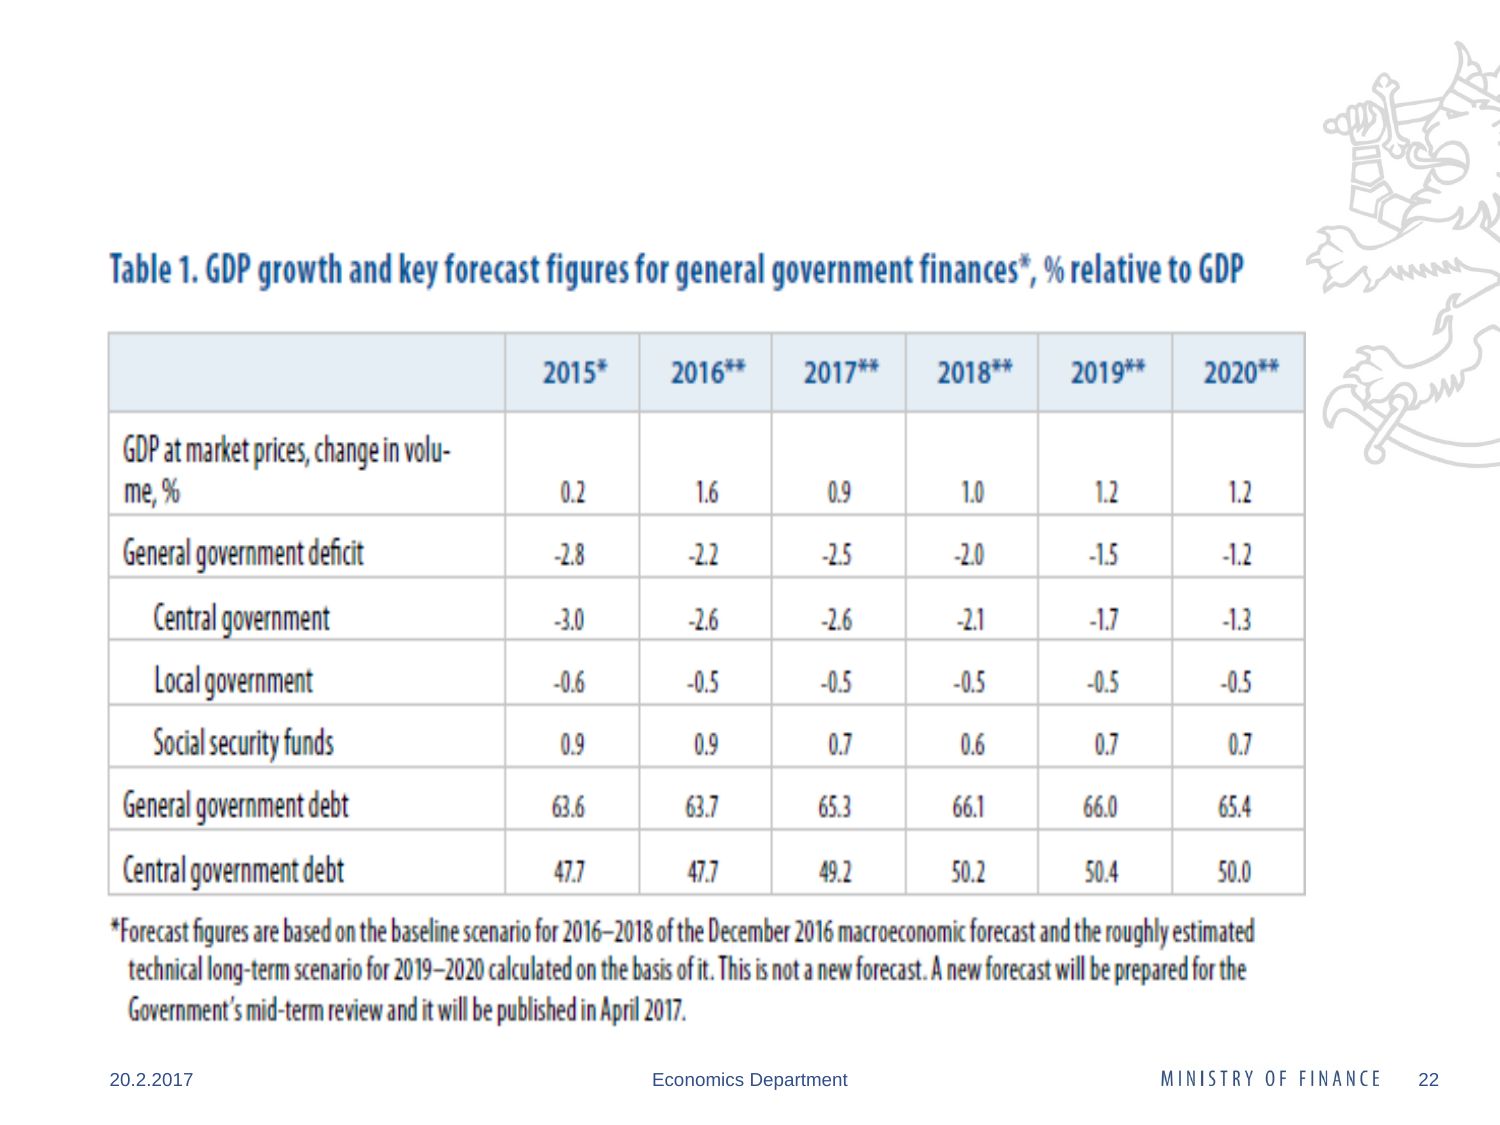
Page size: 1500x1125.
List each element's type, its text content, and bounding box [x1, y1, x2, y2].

picture [1095, 1063, 1376, 1093]
footer Economics Department [512, 1054, 988, 1103]
slide_number 22 [1376, 1054, 1455, 1103]
picture [100, 0, 1500, 1036]
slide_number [94, 1054, 255, 1103]
